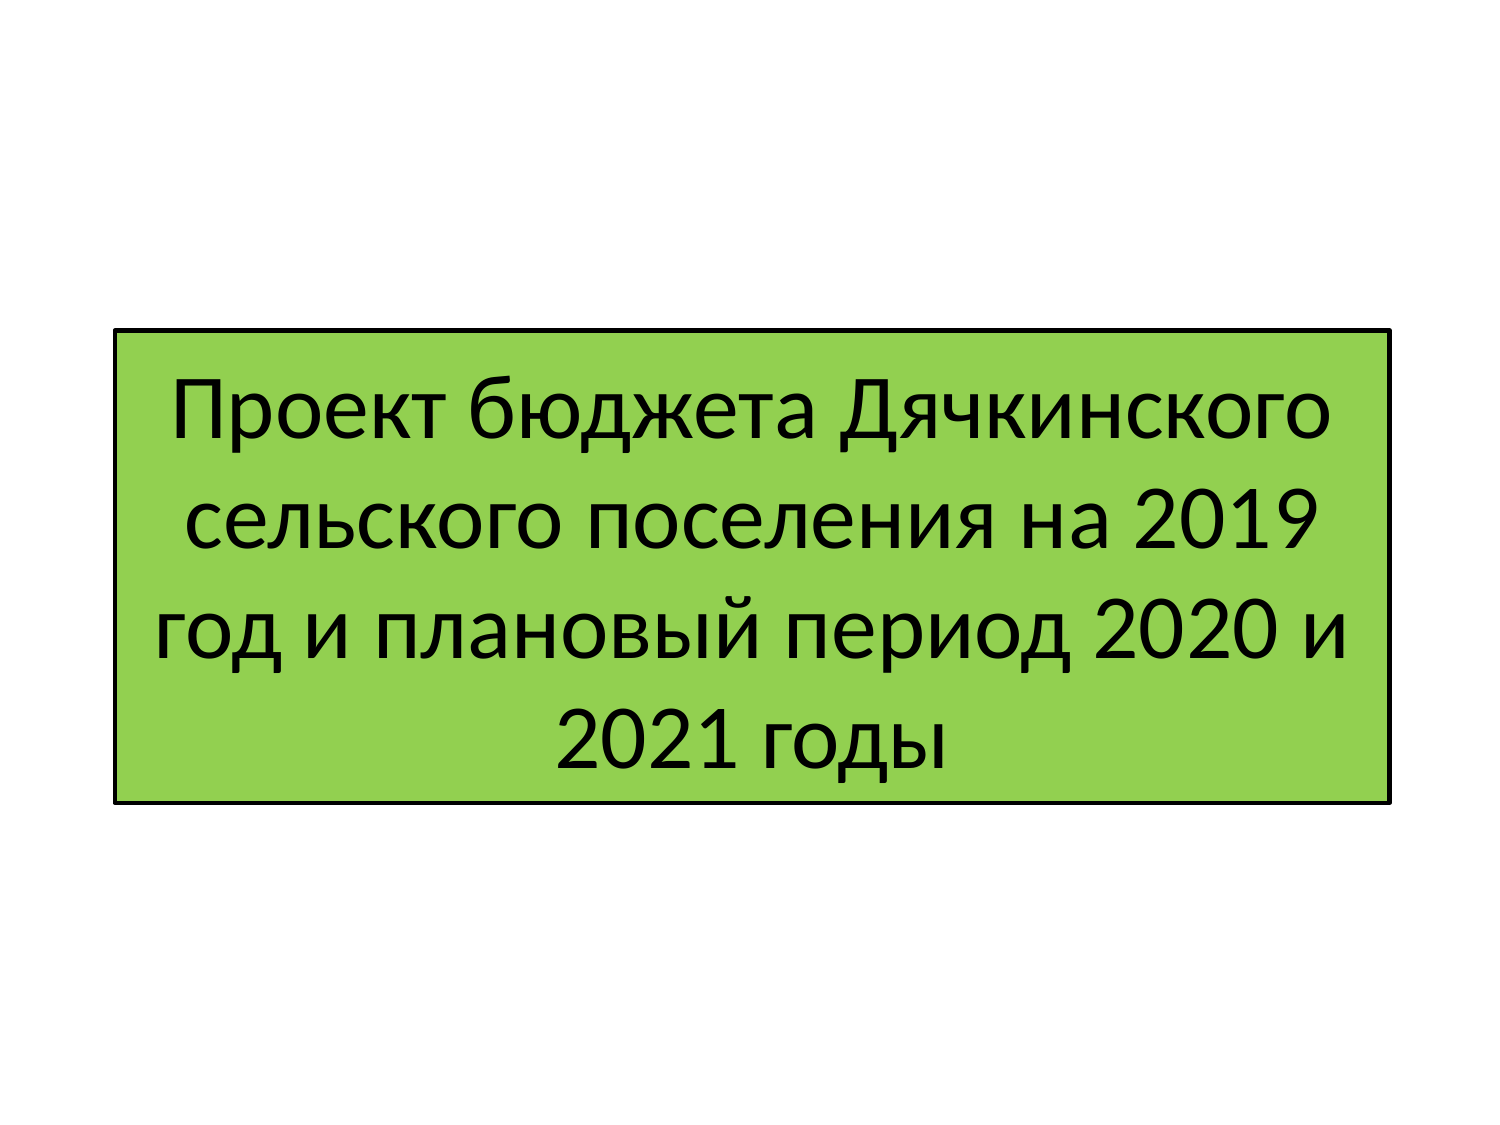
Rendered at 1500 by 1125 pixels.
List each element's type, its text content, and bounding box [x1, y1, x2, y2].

title Проект бюджета Дячкинского сельского поселения на 2019 год и плановый период 2020 и 2021 годы [113, 328, 1392, 805]
